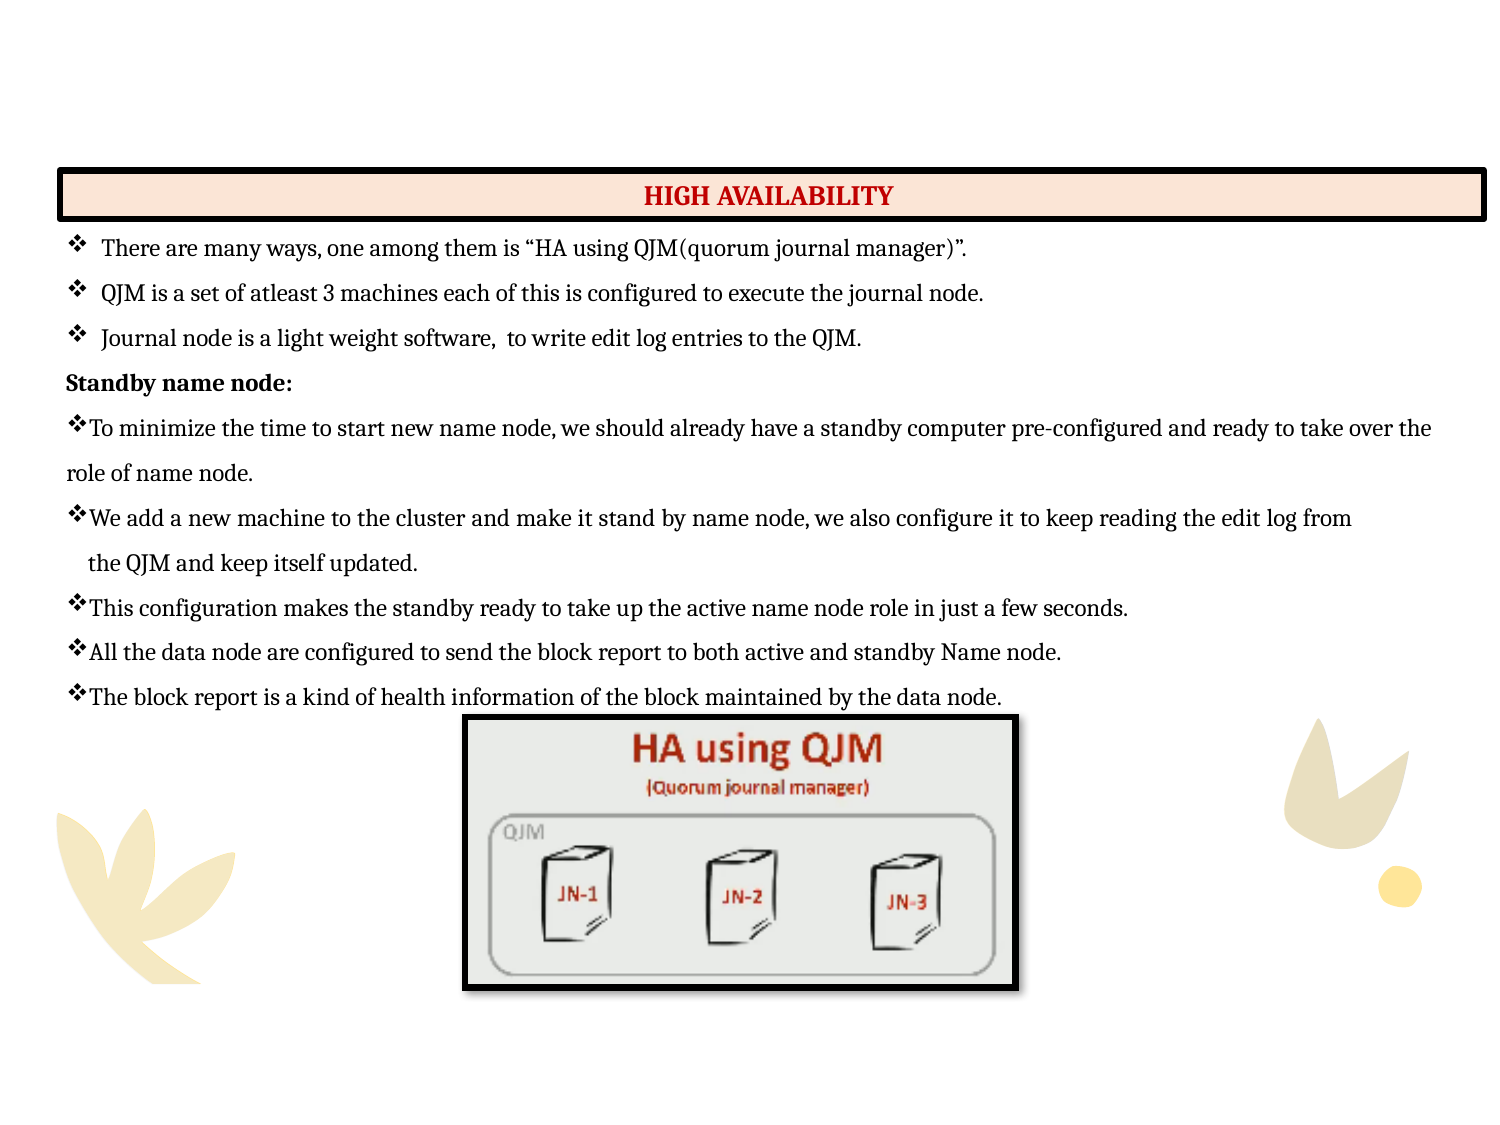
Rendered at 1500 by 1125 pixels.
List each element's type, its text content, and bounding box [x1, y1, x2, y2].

picture [468, 719, 1013, 985]
text_box There are many ways, one among them is “HA using QJM(quorum journal manager)”. QJM is a set of atleast 3 machines each of this is configured to execute the journal node. Journal node is a light weight software, to write edit log entries to the QJM. Standby name node: To minimize the time to start new name node, we should already have a standby computer pre-configured and ready to take over the role of name node. We add a new machine to the cluster and make it stand by name node, we also configure it to keep reading the edit log from the QJM and keep itself updated. This configuration makes the standby ready to take up the active name node role in just a few seconds. All the data node are configured to send the block report to both active and standby Name node. The block report is a kind of health information of the block maintained by the data node. [54, 211, 1445, 778]
text_box [55, 808, 236, 986]
text_box [1377, 864, 1423, 909]
text_box HIGH AVAILABILITY [59, 170, 1485, 219]
text_box [1282, 778, 1405, 851]
